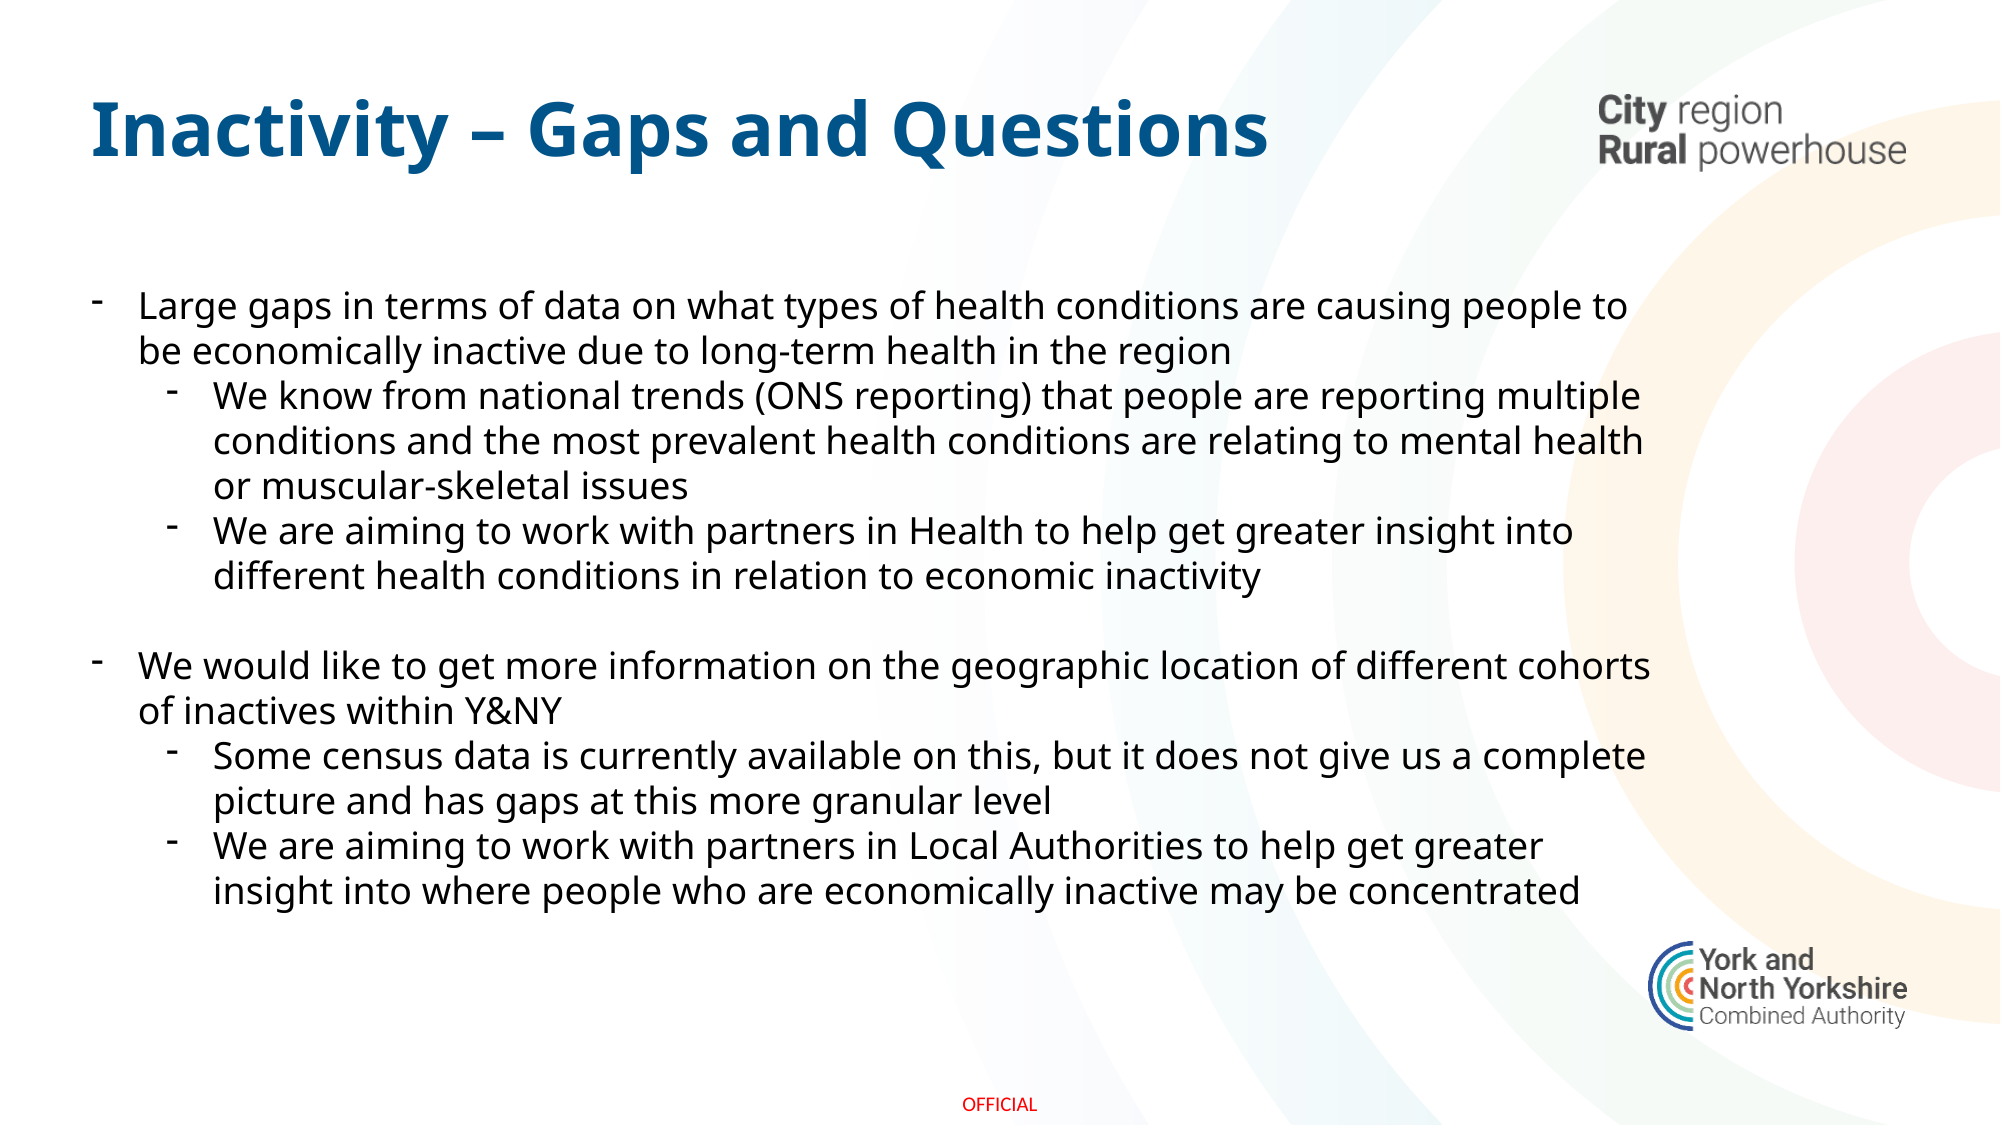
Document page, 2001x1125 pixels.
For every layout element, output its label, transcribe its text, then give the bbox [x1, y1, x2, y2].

text_box Large gaps in terms of data on what types of health conditions are causing people to be economically inactive due to long-term health in the region We know from national trends (ONS reporting) that people are reporting multiple conditions and the most prevalent health conditions are relating to mental health or muscular-skeletal issues We are aiming to work with partners in Health to help get greater insight into different health conditions in relation to economic inactivity We would like to get more information on the geographic location of different cohorts of inactives within Y&NY Some census data is currently available on this, but it does not give us a complete picture and has gaps at this more granular level We are aiming to work with partners in Local Authorities to help get greater insight into where people who are economically inactive may be concentrated [76, 274, 1682, 965]
title Inactivity – Gaps and Questions [76, 74, 1596, 191]
picture [0, 0, 2001, 1125]
